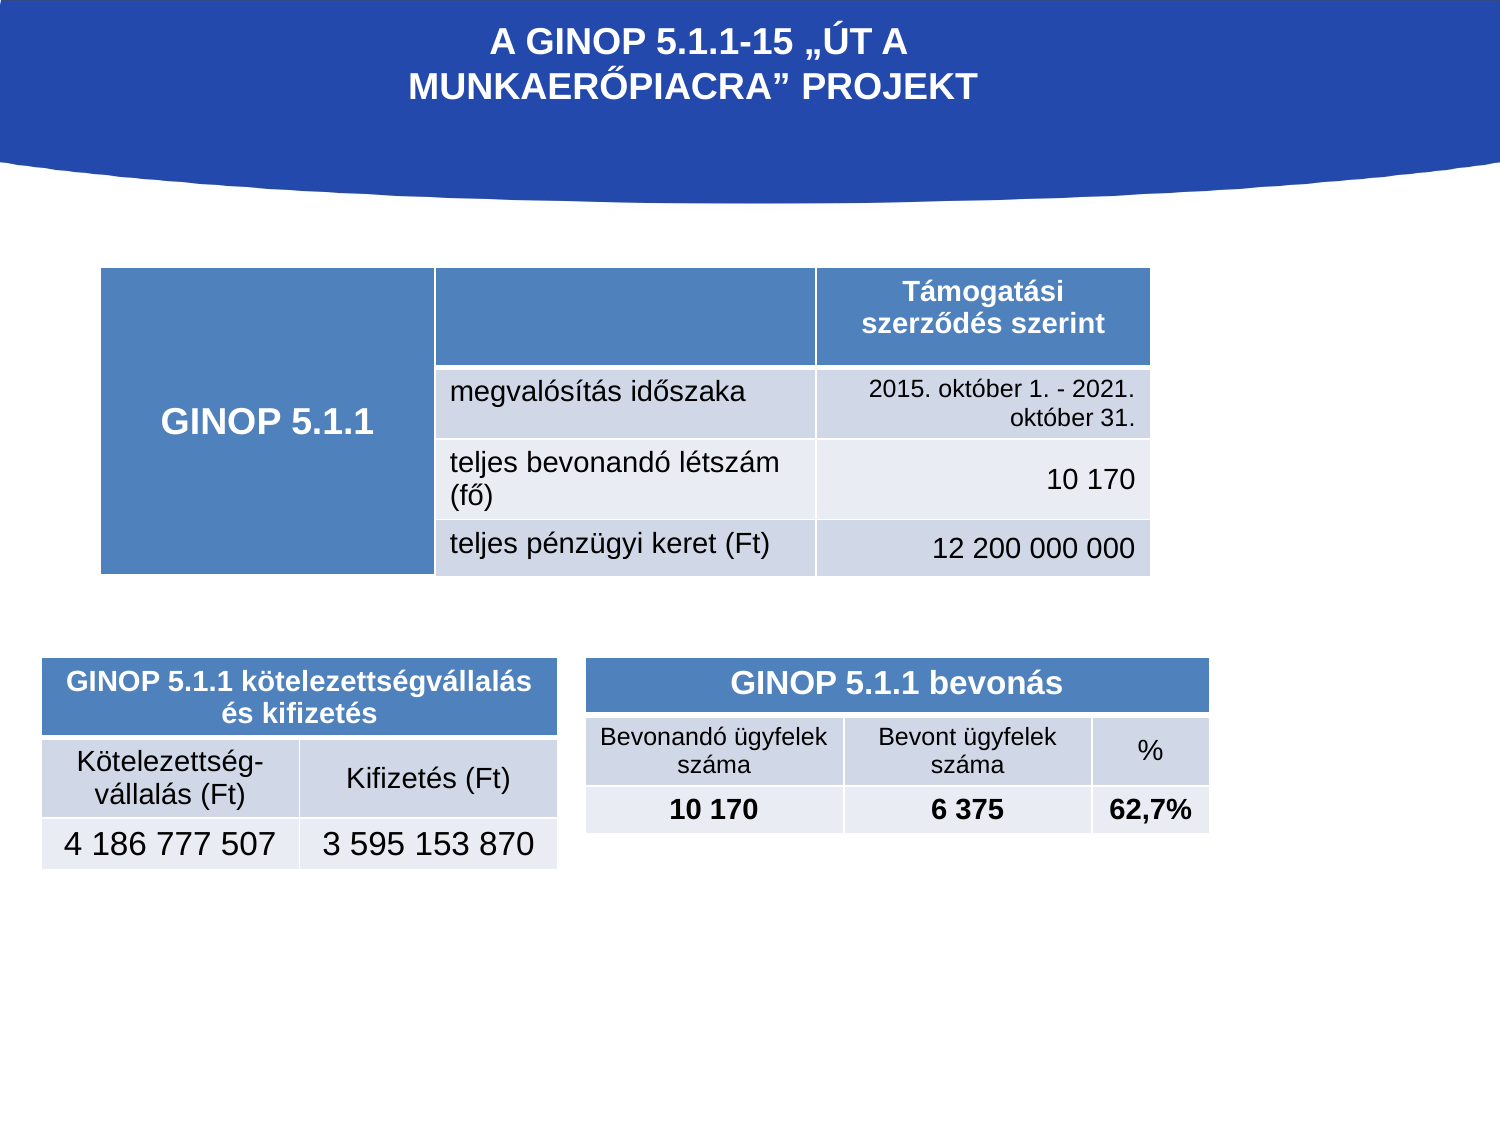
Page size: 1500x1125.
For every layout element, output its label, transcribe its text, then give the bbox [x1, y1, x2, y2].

table_cell 10 170 [586, 787, 843, 833]
table_cell % [1093, 718, 1209, 785]
table_cell 2015. október 1. - 2021. október 31. [817, 370, 1150, 438]
table_cell 62,7% [1093, 787, 1209, 833]
table_header GINOP 5.1.1 [101, 268, 434, 574]
table_cell Kifizetés (Ft) [300, 740, 557, 817]
table_cell 10 170 [817, 440, 1150, 519]
table_header Támogatási szerződés szerint [817, 268, 1150, 365]
title A GINOP 5.1.1-15 „Út a munkaerőpiacra” projekt [312, 7, 1084, 161]
table_cell 6 375 [845, 787, 1091, 833]
table_cell teljes pénzügyi keret (Ft) [436, 520, 815, 576]
table_cell 3 595 153 870 [300, 819, 557, 869]
table_cell 4 186 777 507 [42, 819, 299, 869]
table_cell 12 200 000 000 [817, 520, 1150, 576]
table_header GINOP 5.1.1 kötelezettségvállalás és kifizetés [42, 658, 557, 735]
table_cell megvalósítás időszaka [436, 370, 815, 438]
table_header GINOP 5.1.1 bevonás [586, 658, 1209, 712]
table_cell Bevont ügyfelek száma [845, 718, 1091, 785]
picture [0, 0, 1500, 1125]
table_cell Bevonandó ügyfelek száma [586, 718, 843, 785]
table_header [436, 268, 815, 365]
table_cell Kötelezettség-vállalás (Ft) [42, 740, 299, 817]
table_cell teljes bevonandó létszám (fő) [436, 440, 815, 519]
